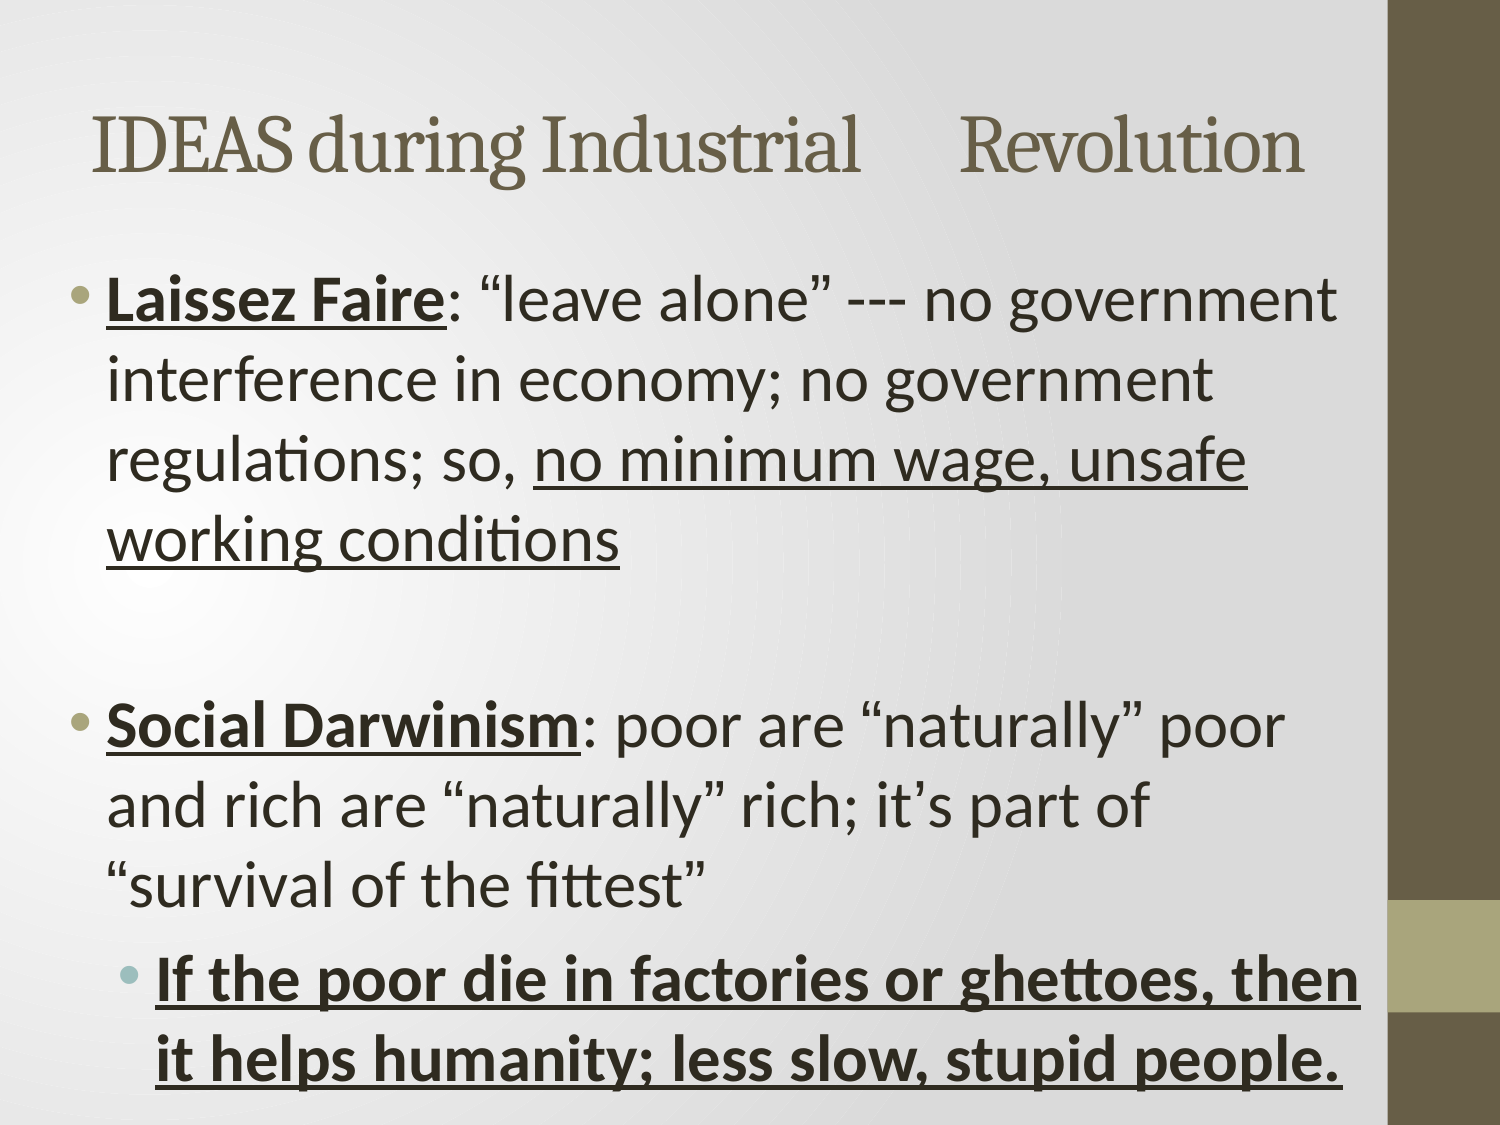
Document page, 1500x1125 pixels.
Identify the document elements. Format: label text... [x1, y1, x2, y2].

title IDEAS during Industrial Revolution [75, 45, 1325, 233]
list Laissez Faire: “leave alone” --- no government interference in economy; no government regulations; so, no minimum wage, unsafe working conditions Social Darwinism: poor are “naturally” poor and rich are “naturally” rich; it’s part of “survival of the fittest” If the poor die in factories or ghettoes, then it helps humanity; less slow, stupid people. [35, 247, 1385, 1010]
